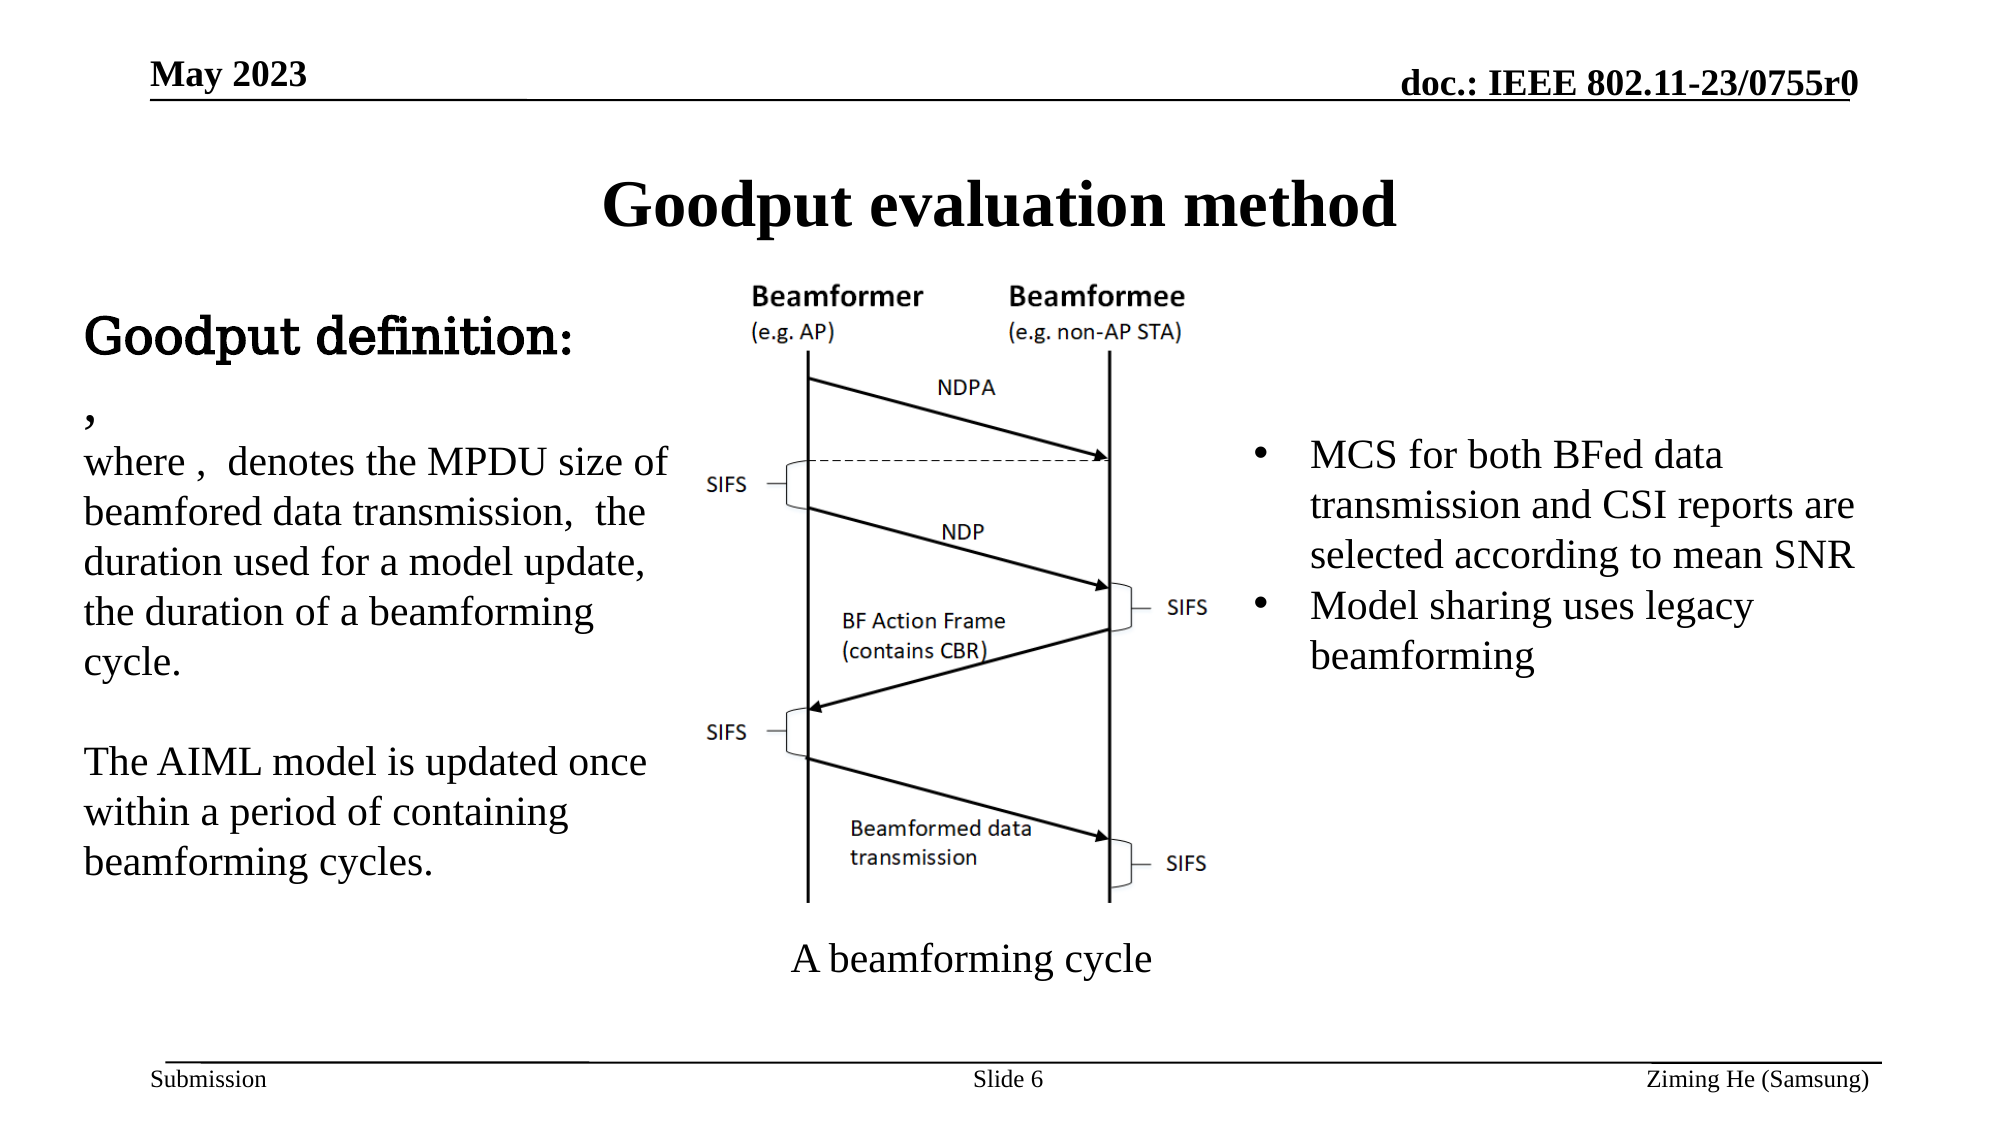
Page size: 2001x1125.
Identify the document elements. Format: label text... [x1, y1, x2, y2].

text_box MCS for both BFed data transmission and CSI reports are selected according to mean SNR Model sharing uses legacy beamforming [1238, 419, 1959, 685]
picture [693, 266, 1221, 904]
title Goodput evaluation method [149, 112, 1850, 288]
text_box A beamforming cycle [775, 923, 1172, 989]
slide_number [149, 48, 561, 94]
slide_number Slide 6 [950, 1061, 1067, 1123]
footer Ziming He (Samsung) [1172, 1061, 1871, 1093]
